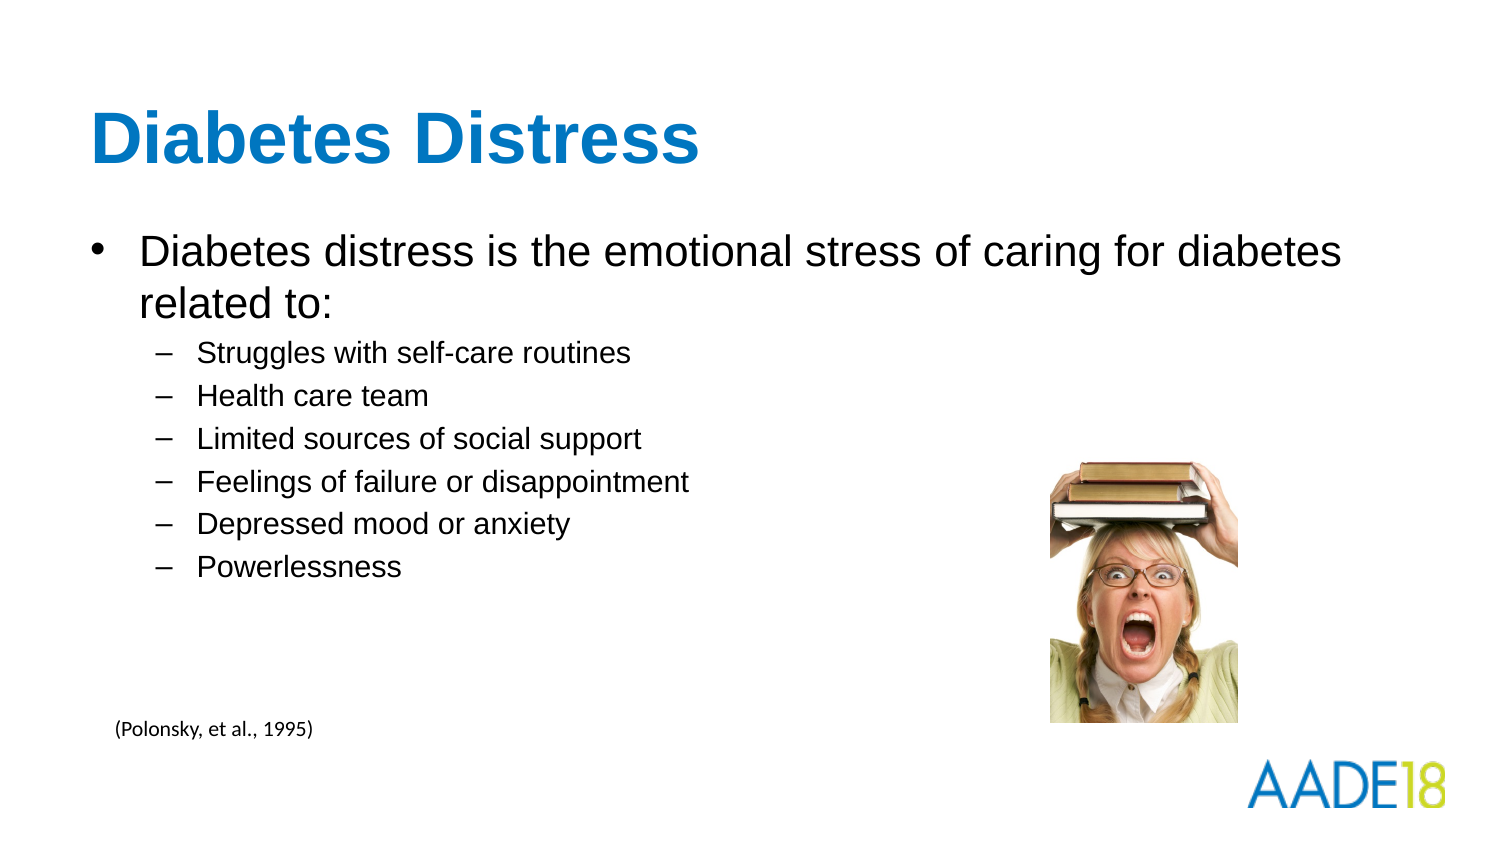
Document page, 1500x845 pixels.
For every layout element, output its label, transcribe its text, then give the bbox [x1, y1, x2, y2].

list Diabetes distress is the emotional stress of caring for diabetes related to: Struggles with self-care routines Health care team Limited sources of social support Feelings of failure or disappointment Depressed mood or anxiety Powerlessness (Polonsky, et al., 1995) [75, 214, 1425, 755]
picture [1049, 440, 1238, 723]
title Diabetes Distress [75, 95, 1425, 175]
